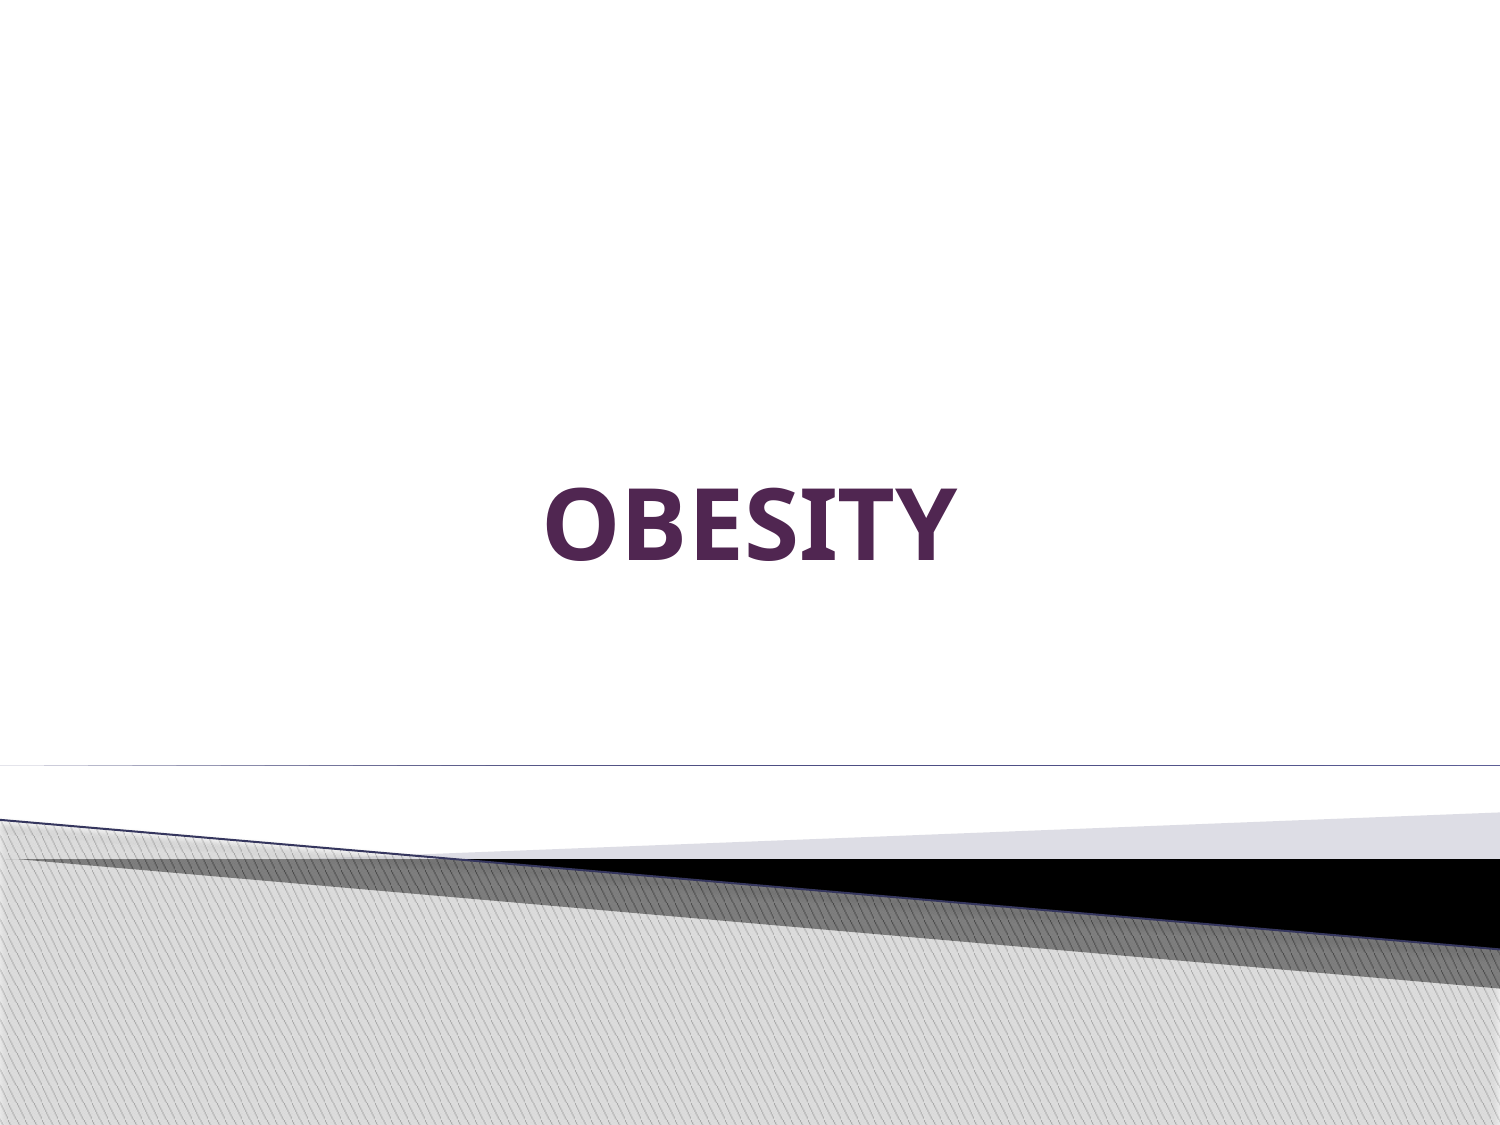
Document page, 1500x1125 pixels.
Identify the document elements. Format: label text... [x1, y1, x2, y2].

picture [5, 859, 1500, 989]
title OBESITY [112, 287, 1388, 588]
